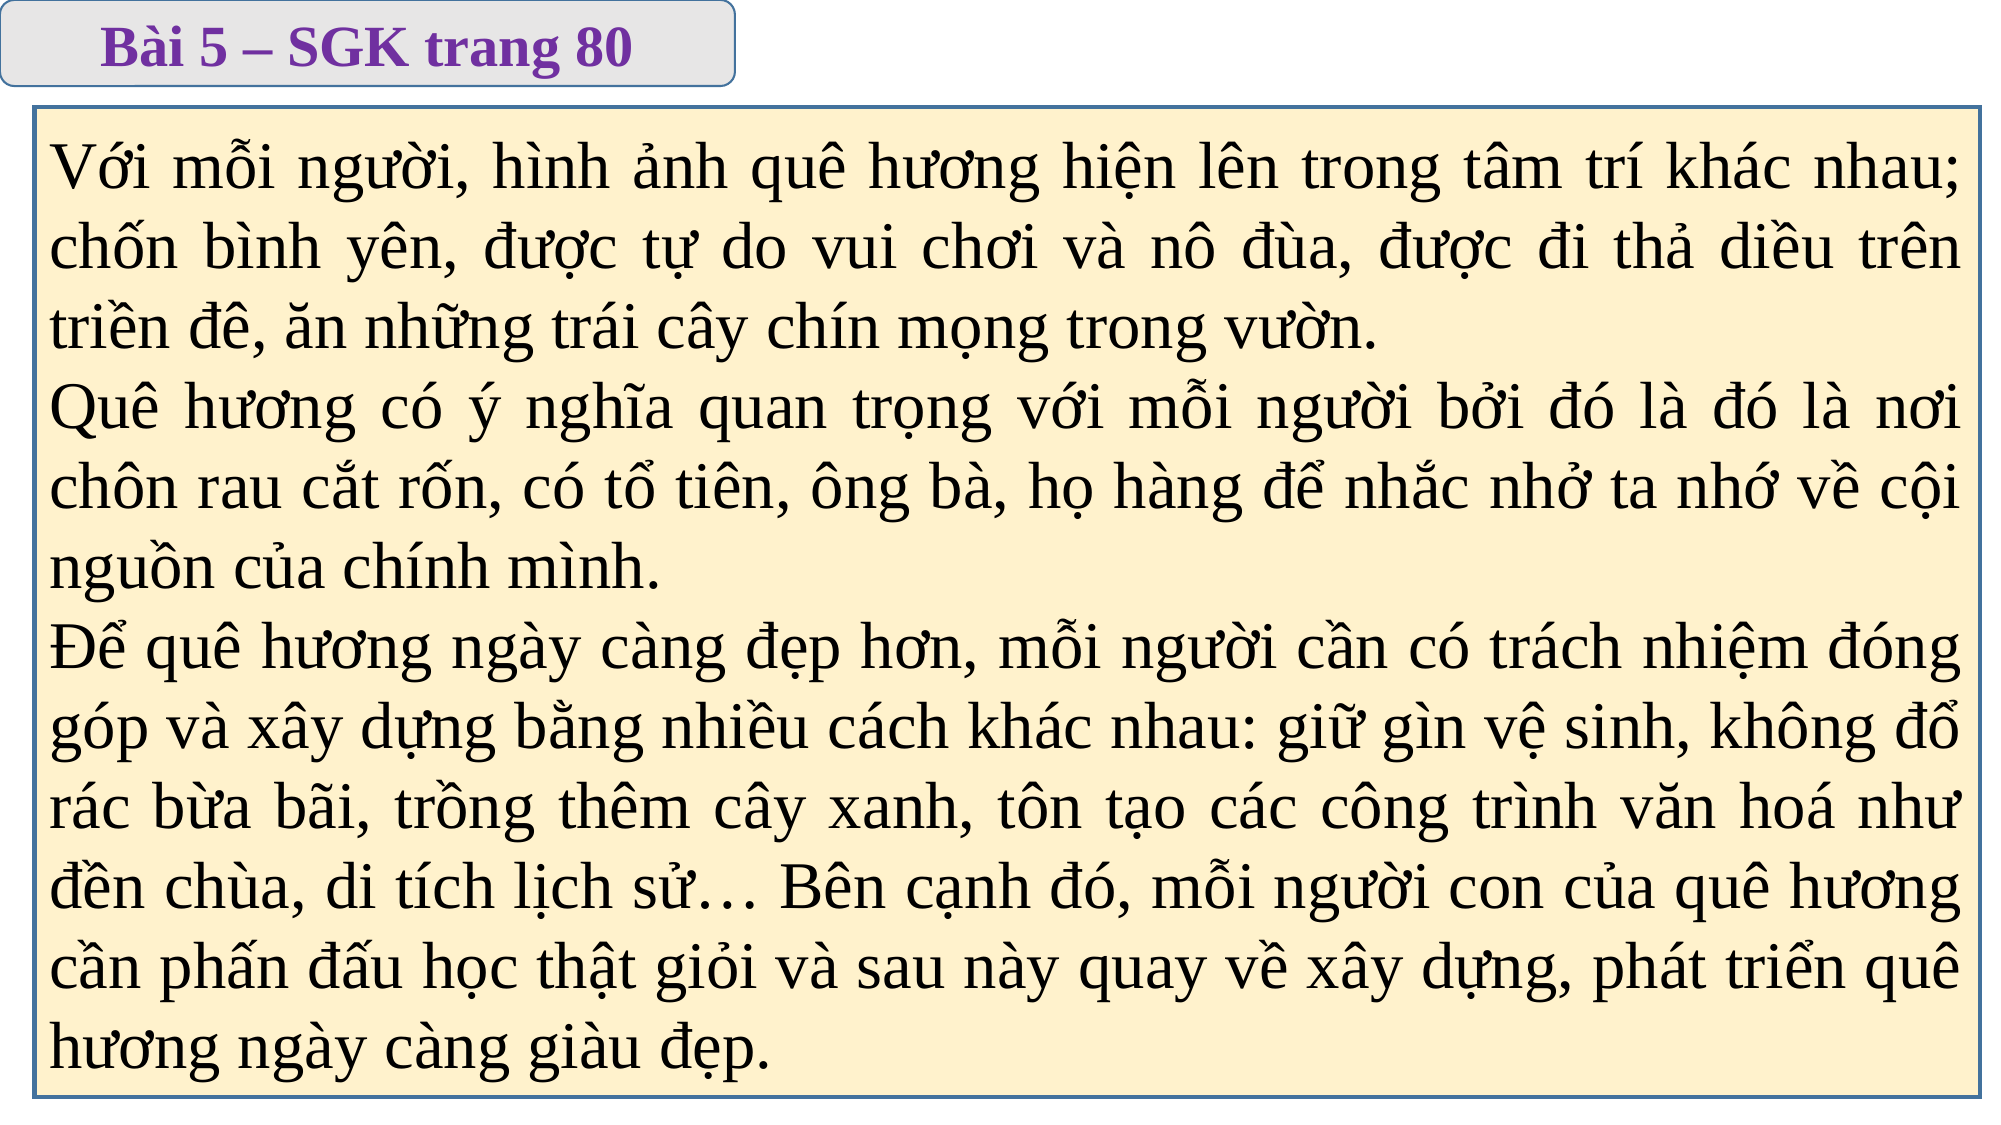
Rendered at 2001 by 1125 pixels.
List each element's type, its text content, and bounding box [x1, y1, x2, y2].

text_box Bài 5 – SGK trang 80 [0, 0, 736, 88]
text_box Với mỗi người, hình ảnh quê hương hiện lên trong tâm trí khác nhau; chốn bình yên, được tự do vui chơi và nô đùa, được đi thả diều trên triền đê, ăn những trái cây chín mọng trong vườn. Quê hương có ý nghĩa quan trọng với mỗi người bởi đó là đó là nơi chôn rau cắt rốn, có tổ tiên, ông bà, họ hàng để nhắc nhở ta nhớ về cội nguồn của chính mình. Để quê hương ngày càng đẹp hơn, mỗi người cần có trách nhiệm đóng góp và xây dựng bằng nhiều cách khác nhau: giữ gìn vệ sinh, không đổ rác bừa bãi, trồng thêm cây xanh, tôn tạo các công trình văn hoá như đền chùa, di tích lịch sử… Bên cạnh đó, mỗi người con của quê hương cần phấn đấu học thật giỏi và sau này quay về xây dựng, phát triển quê hương ngày càng giàu đẹp. [33, 106, 1981, 1098]
